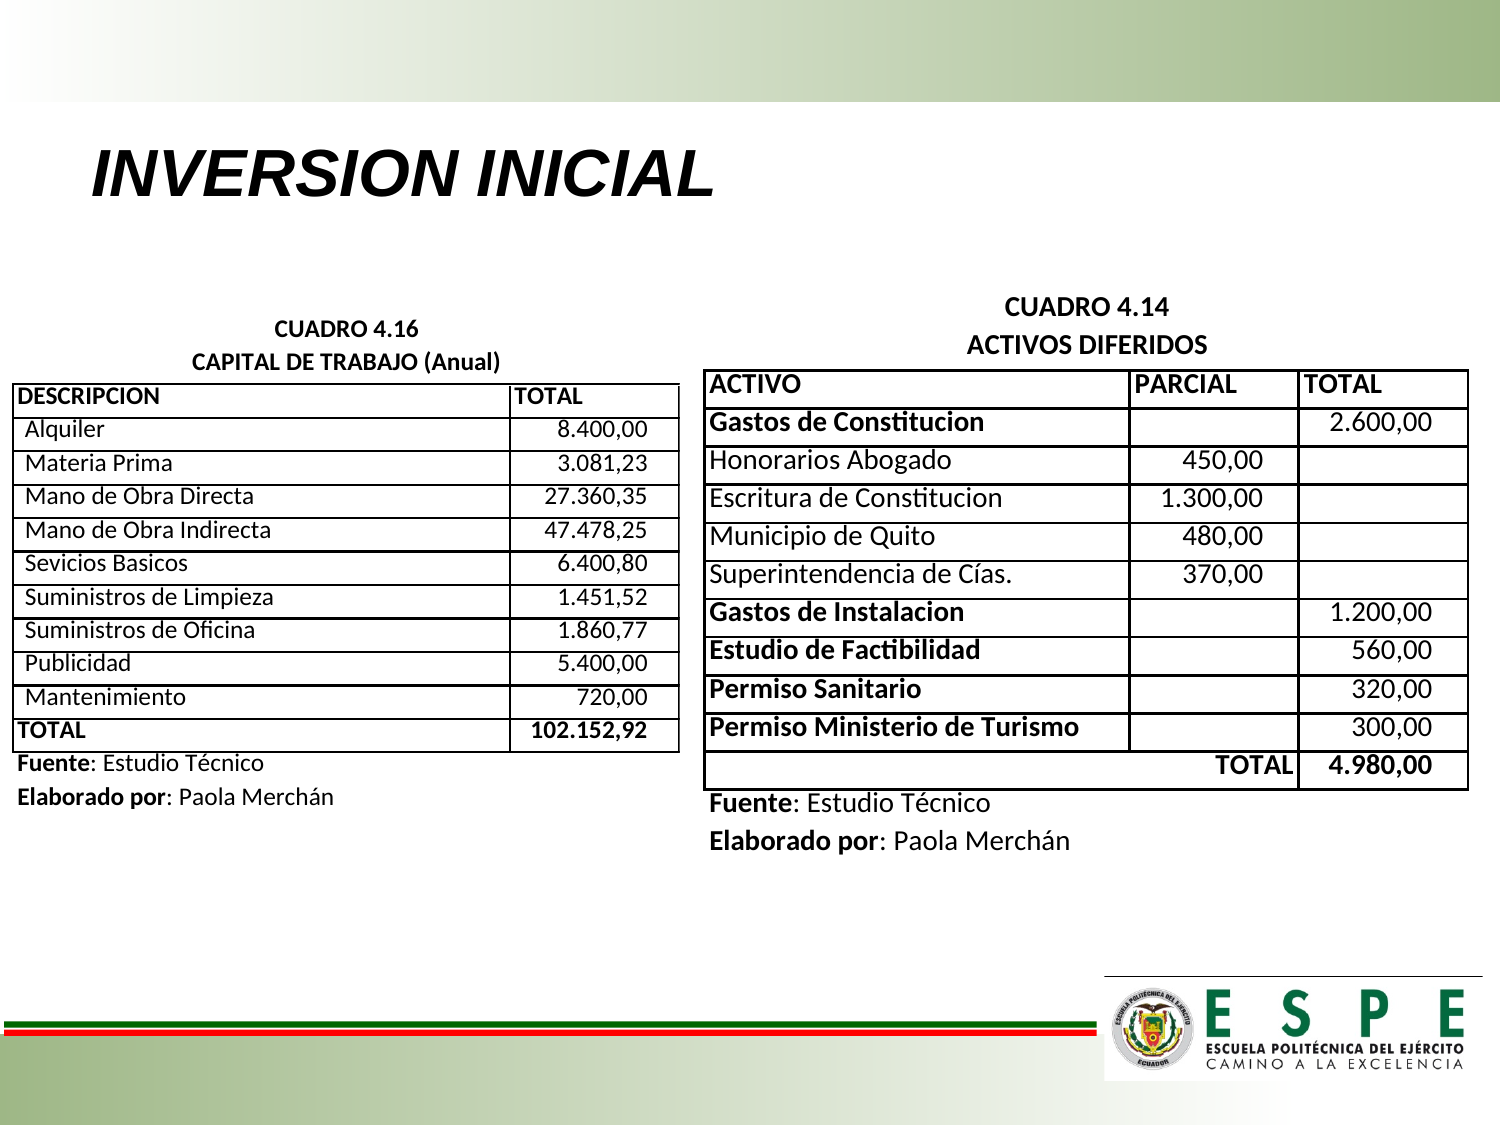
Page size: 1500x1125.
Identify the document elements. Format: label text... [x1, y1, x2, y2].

picture [702, 292, 1470, 868]
picture [1104, 976, 1483, 1081]
text_box INVERSION INICIAL [76, 42, 1352, 185]
picture [11, 316, 681, 824]
